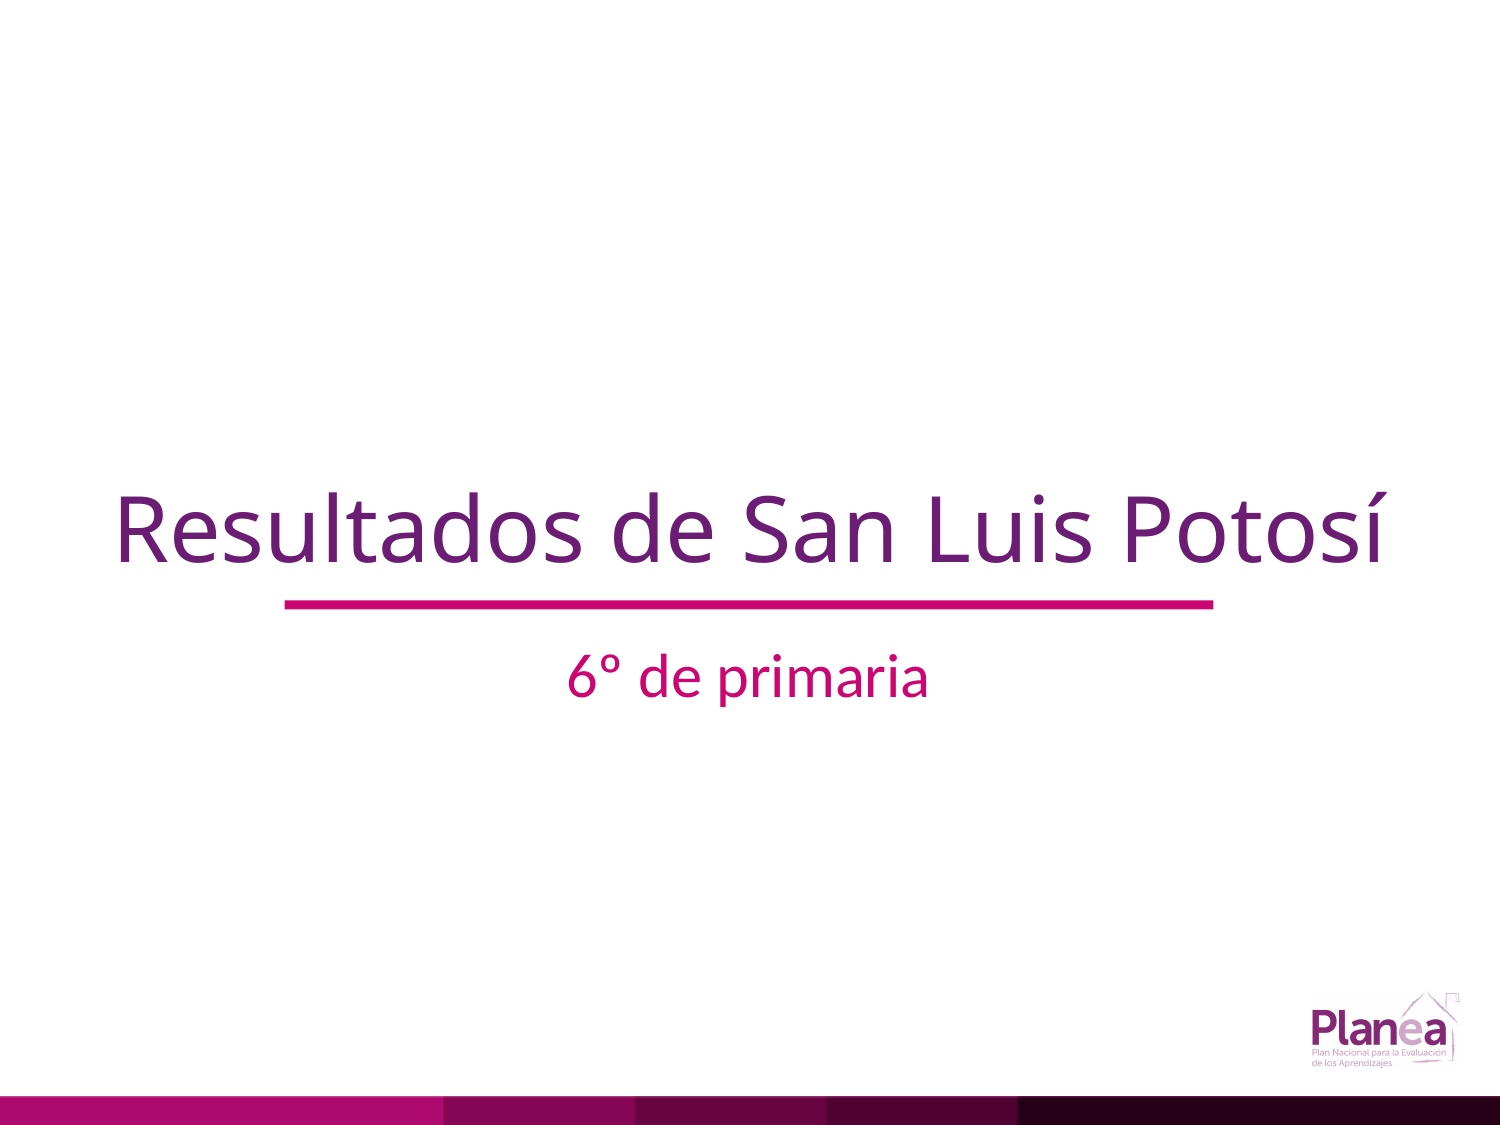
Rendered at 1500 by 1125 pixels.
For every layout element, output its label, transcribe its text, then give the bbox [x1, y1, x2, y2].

list 6º de primaria [187, 627, 1311, 708]
title Resultados de San Luis Potosí [61, 424, 1439, 590]
picture [0, 1096, 1500, 1125]
picture [1312, 991, 1462, 1068]
text_box [284, 599, 1214, 610]
